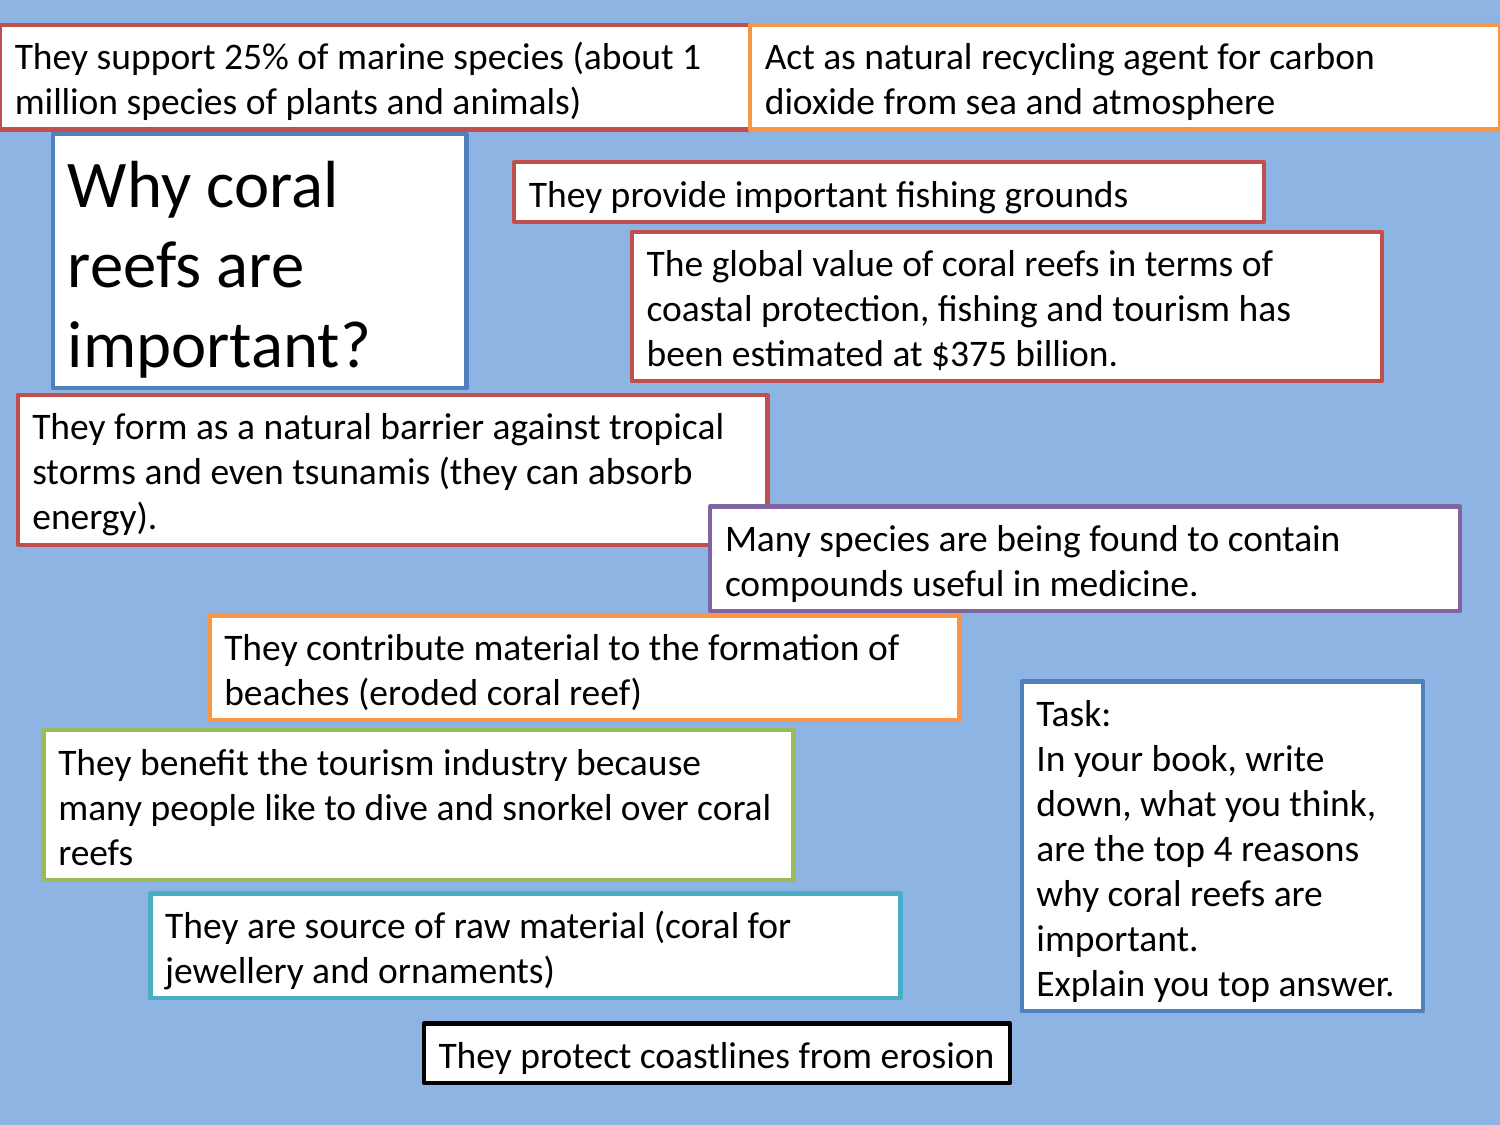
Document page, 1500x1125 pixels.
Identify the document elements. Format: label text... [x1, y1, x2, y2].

text_box The global value of coral reefs in terms of coastal protection, fishing and tourism has been estimated at $375 billion. [630, 230, 1384, 383]
text_box They provide important fishing grounds [512, 160, 1266, 224]
text_box They form as a natural barrier against tropical storms and even tsunamis (they can absorb energy). [16, 393, 770, 547]
text_box Task: In your book, write down, what you think, are the top 4 reasons why coral reefs are important. Explain you top answer. [1020, 679, 1425, 1013]
text_box They contribute material to the formation of beaches (eroded coral reef) [207, 613, 962, 722]
text_box Many species are being found to contain compounds useful in medicine. [708, 504, 1462, 613]
text_box Act as natural recycling agent for carbon dioxide from sea and atmosphere [748, 23, 1500, 132]
text_box They support 25% of marine species (about 1 million species of plants and animals) [0, 23, 748, 132]
text_box They are source of raw material (coral for jewellery and ornaments) [148, 891, 903, 1000]
text_box They protect coastlines from erosion [422, 1021, 1012, 1085]
text_box They benefit the tourism industry because many people like to dive and snorkel over coral reefs [41, 728, 796, 882]
text_box Why coral reefs are important? [51, 132, 469, 390]
